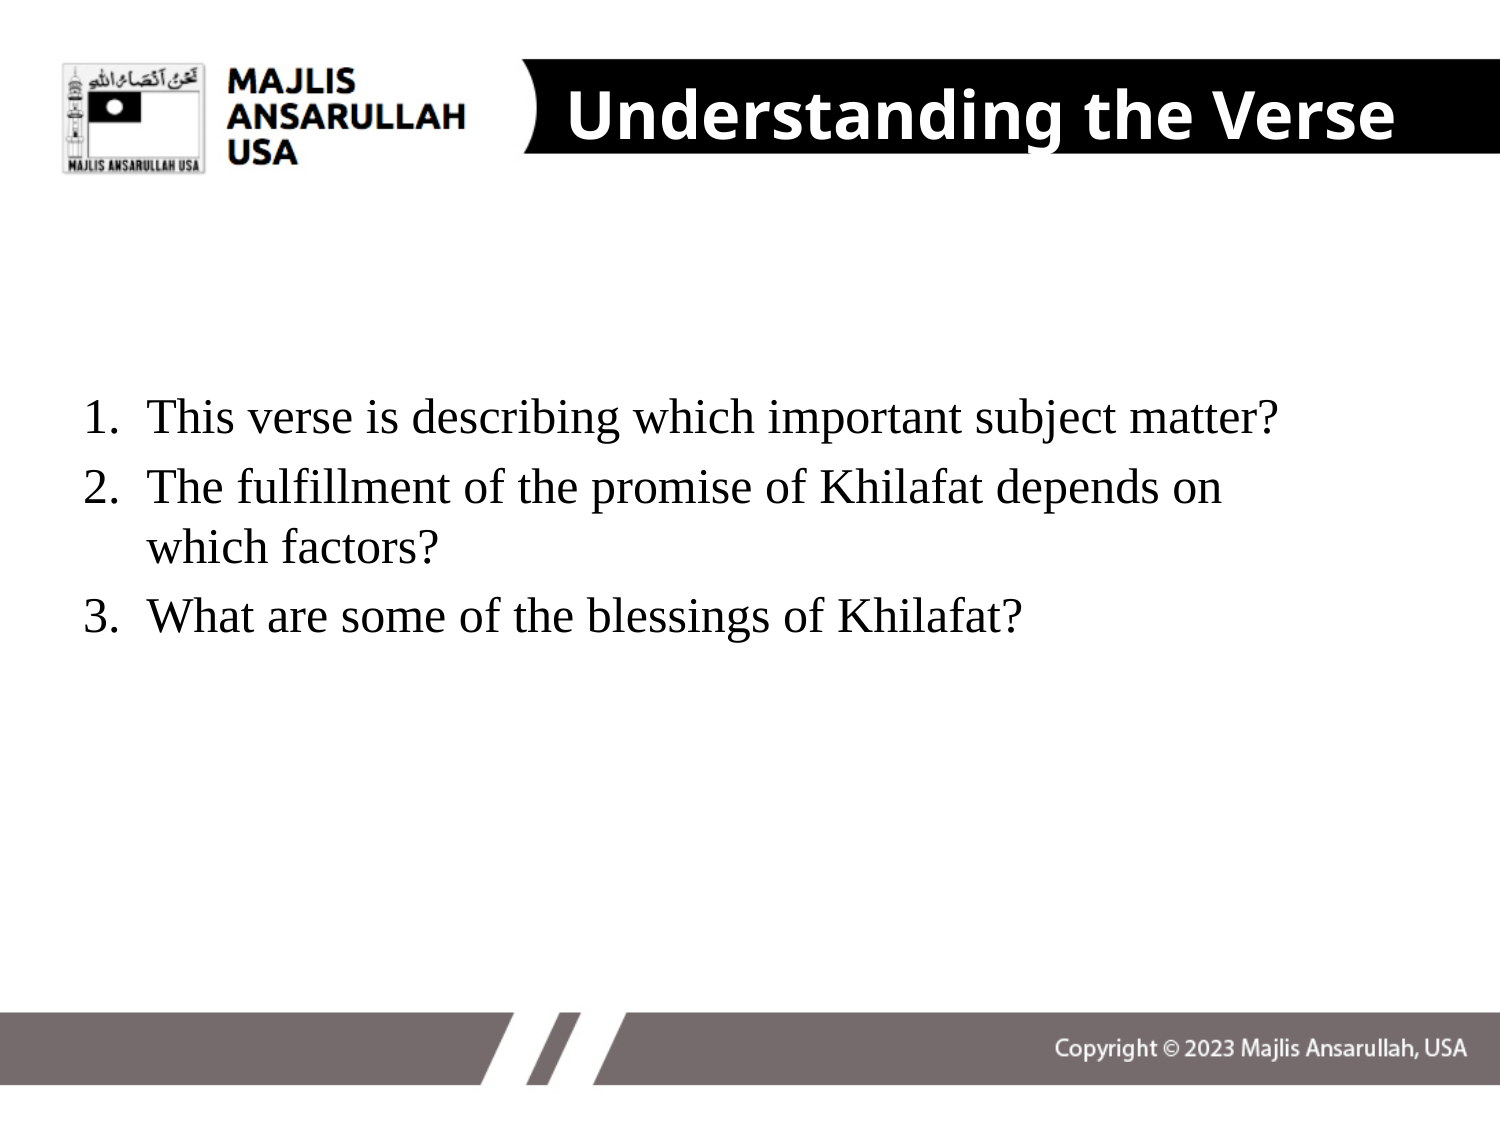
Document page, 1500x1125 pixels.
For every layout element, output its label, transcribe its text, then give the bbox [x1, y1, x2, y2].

picture [0, 0, 1500, 1125]
text_box Understanding the Verse [559, 67, 1432, 159]
text_box This verse is describing which important subject matter? The fulfillment of the promise of Khilafat depends on which factors? What are some of the blessings of Khilafat? [77, 378, 1344, 754]
